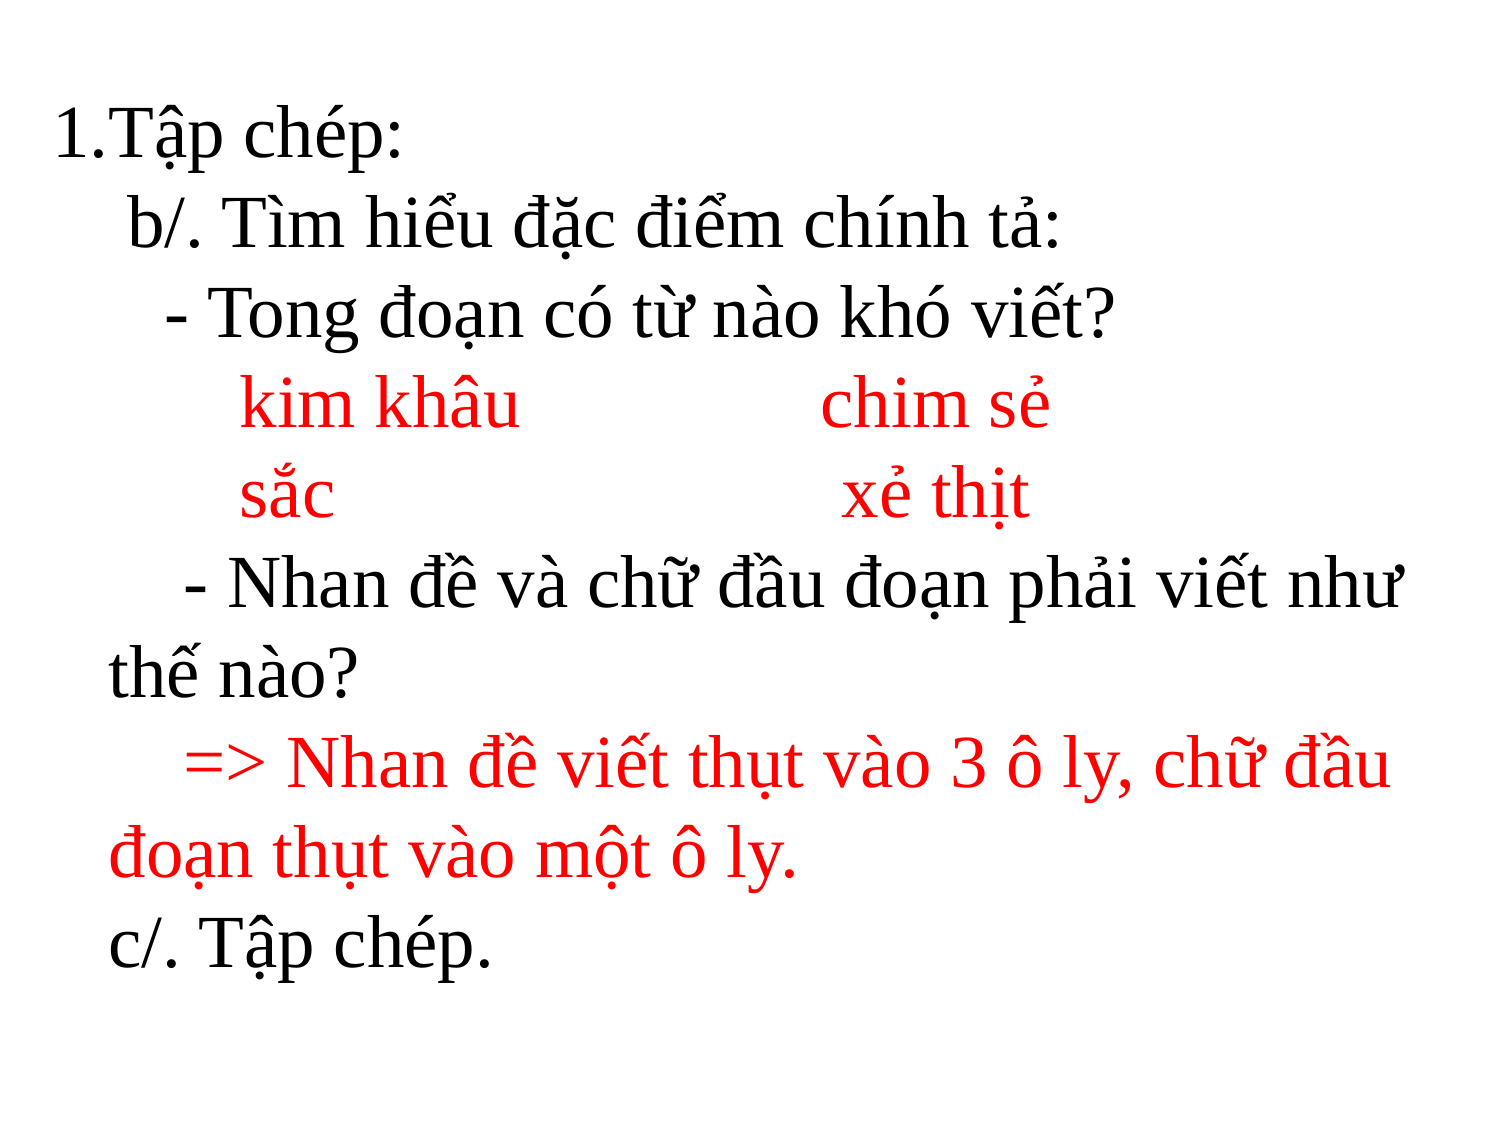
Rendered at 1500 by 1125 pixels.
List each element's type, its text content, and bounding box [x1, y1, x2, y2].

text_box Tập chép: b/. Tìm hiểu đặc điểm chính tả: - Tong đoạn có từ nào khó viết? kim khâu chim sẻ sắc xẻ thịt - Nhan đề và chữ đầu đoạn phải viết như thế nào? => Nhan đề viết thụt vào 3 ô ly, chữ đầu đoạn thụt vào một ô ly. c/. Tập chép. [37, 74, 1438, 990]
